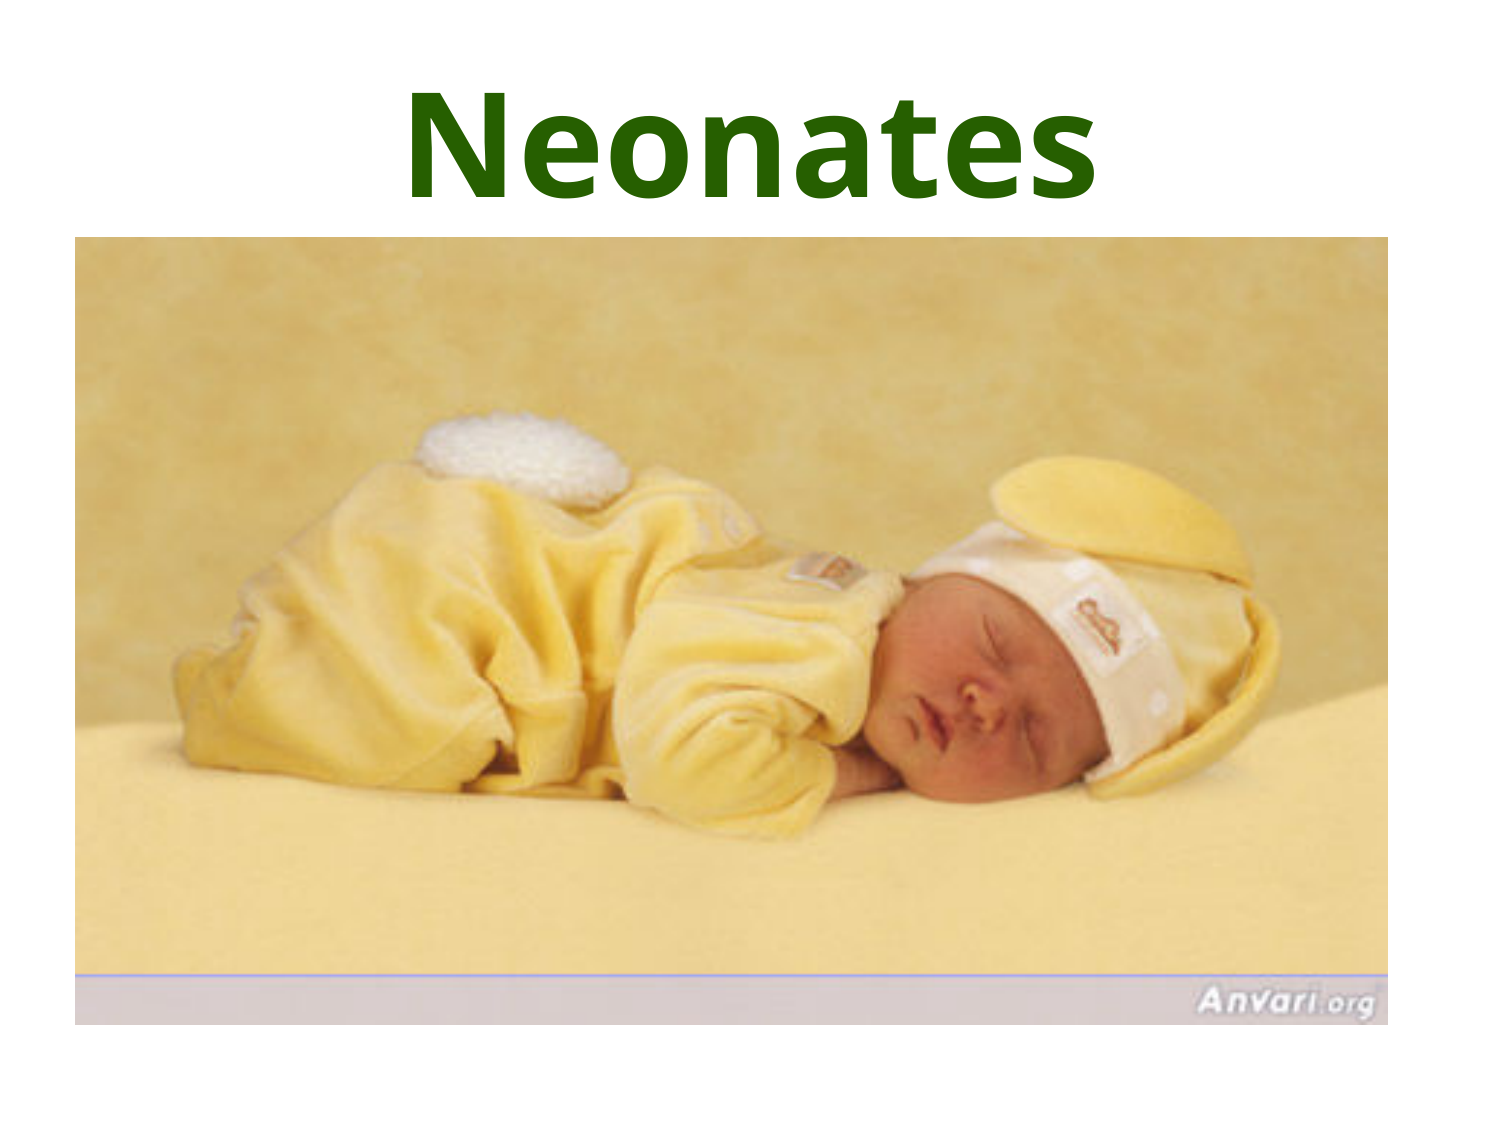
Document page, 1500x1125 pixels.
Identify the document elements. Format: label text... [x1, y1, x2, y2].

title Neonates [74, 44, 1426, 233]
picture [74, 237, 1388, 1026]
